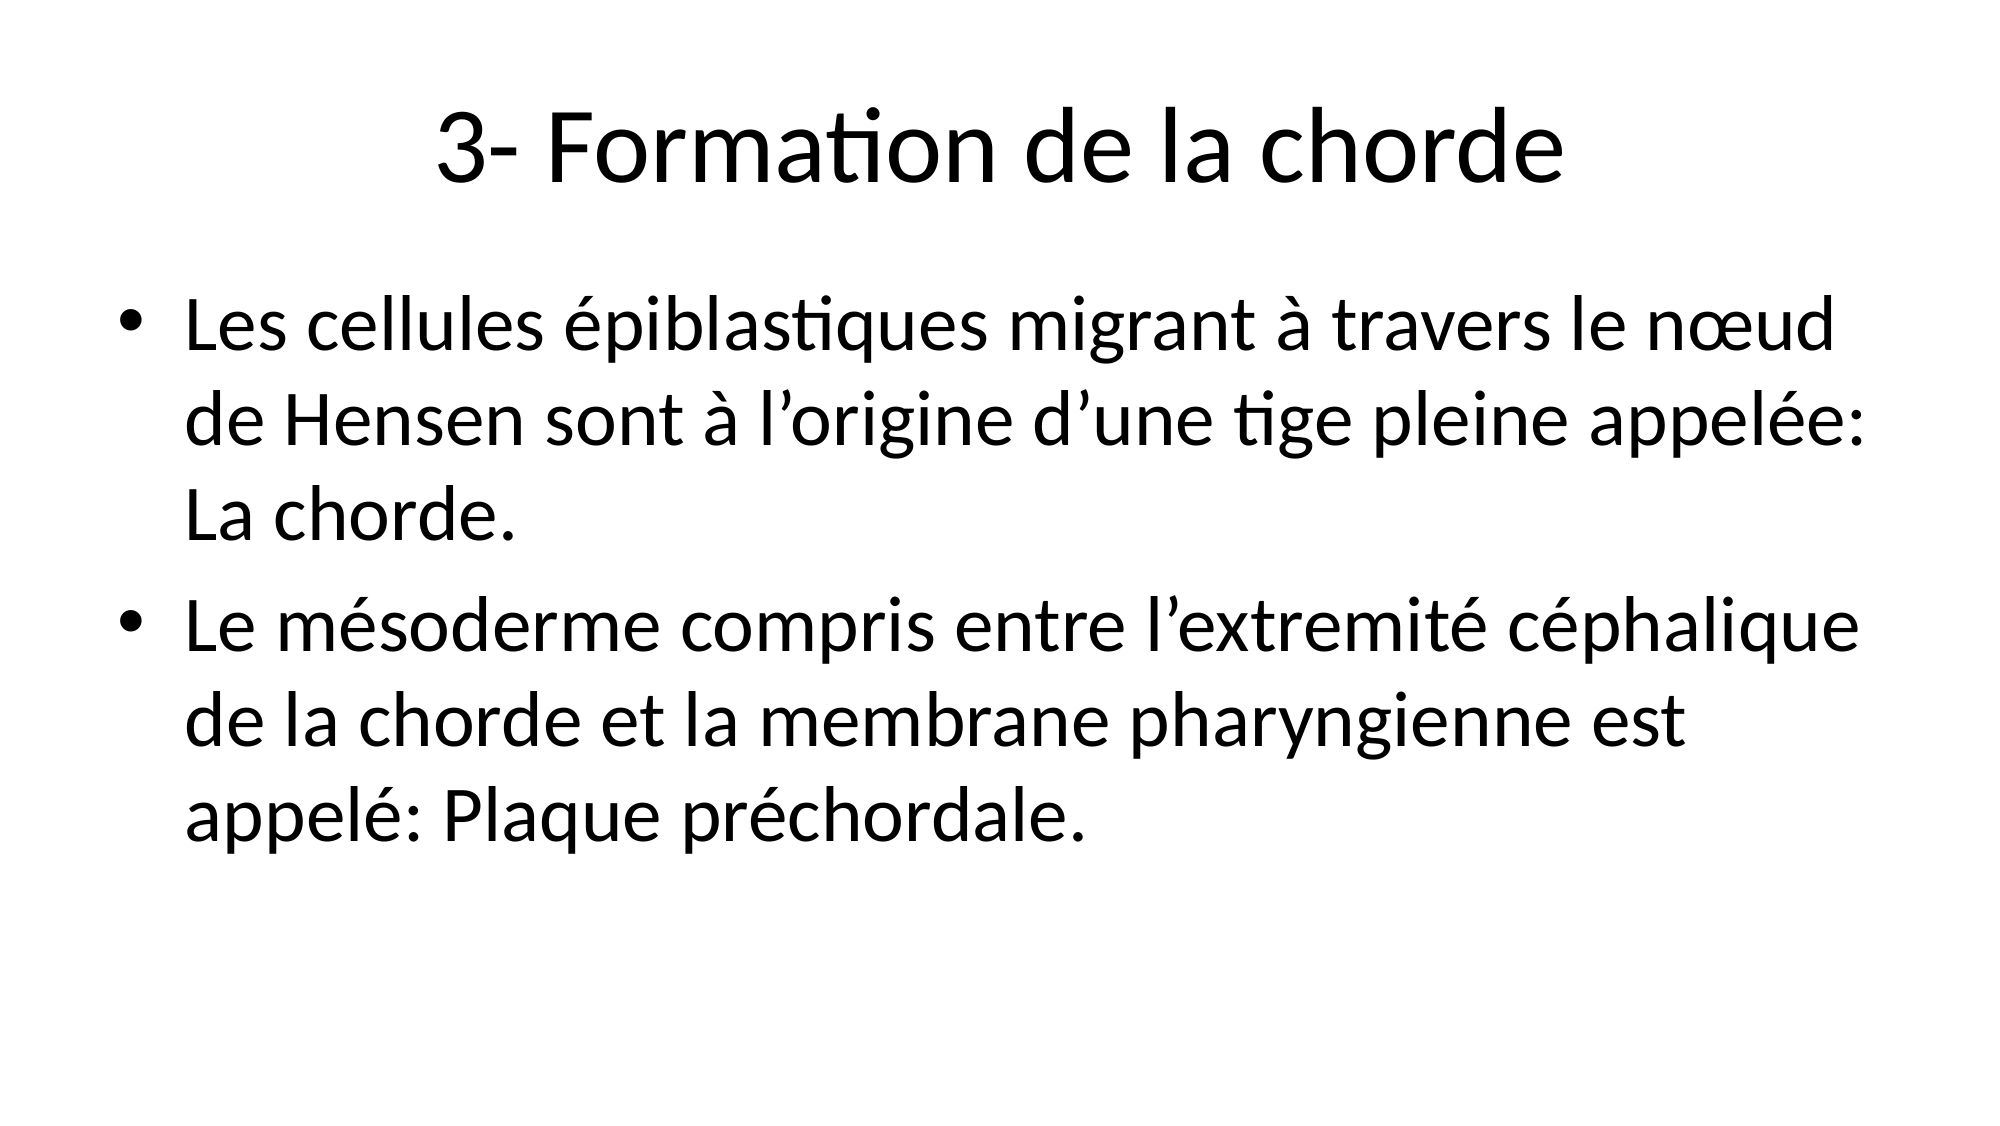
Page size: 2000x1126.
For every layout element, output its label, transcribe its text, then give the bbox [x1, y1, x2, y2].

list Les cellules épiblastiques migrant à travers le nœud de Hensen sont à l’origine d’une tige pleine appelée: La chorde. Le mésoderme compris entre l’extremité céphalique de la chorde et la membrane pharyngienne est appelé: Plaque préchordale. [99, 262, 1900, 1006]
title 3- Formation de la chorde [99, 45, 1900, 233]
